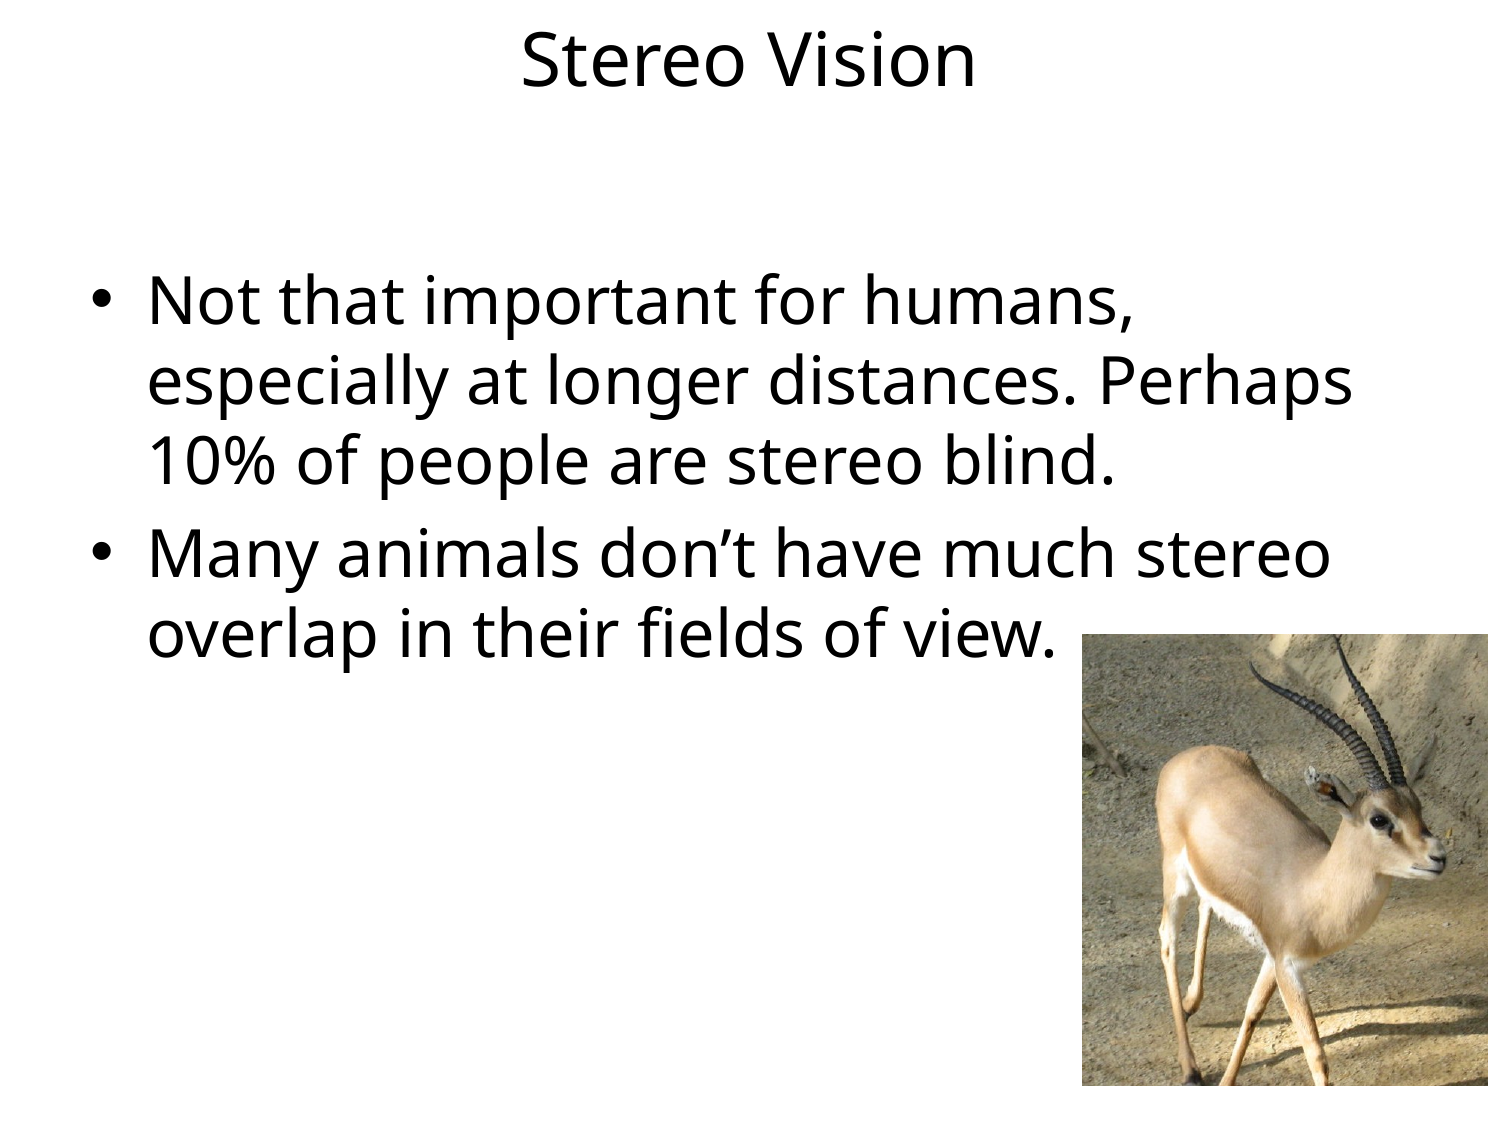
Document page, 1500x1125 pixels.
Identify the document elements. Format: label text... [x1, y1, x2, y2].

title Stereo Vision [0, 0, 1500, 113]
list Not that important for humans, especially at longer distances. Perhaps 10% of people are stereo blind. Many animals don’t have much stereo overlap in their fields of view. [75, 249, 1425, 993]
picture [1081, 634, 1488, 1086]
